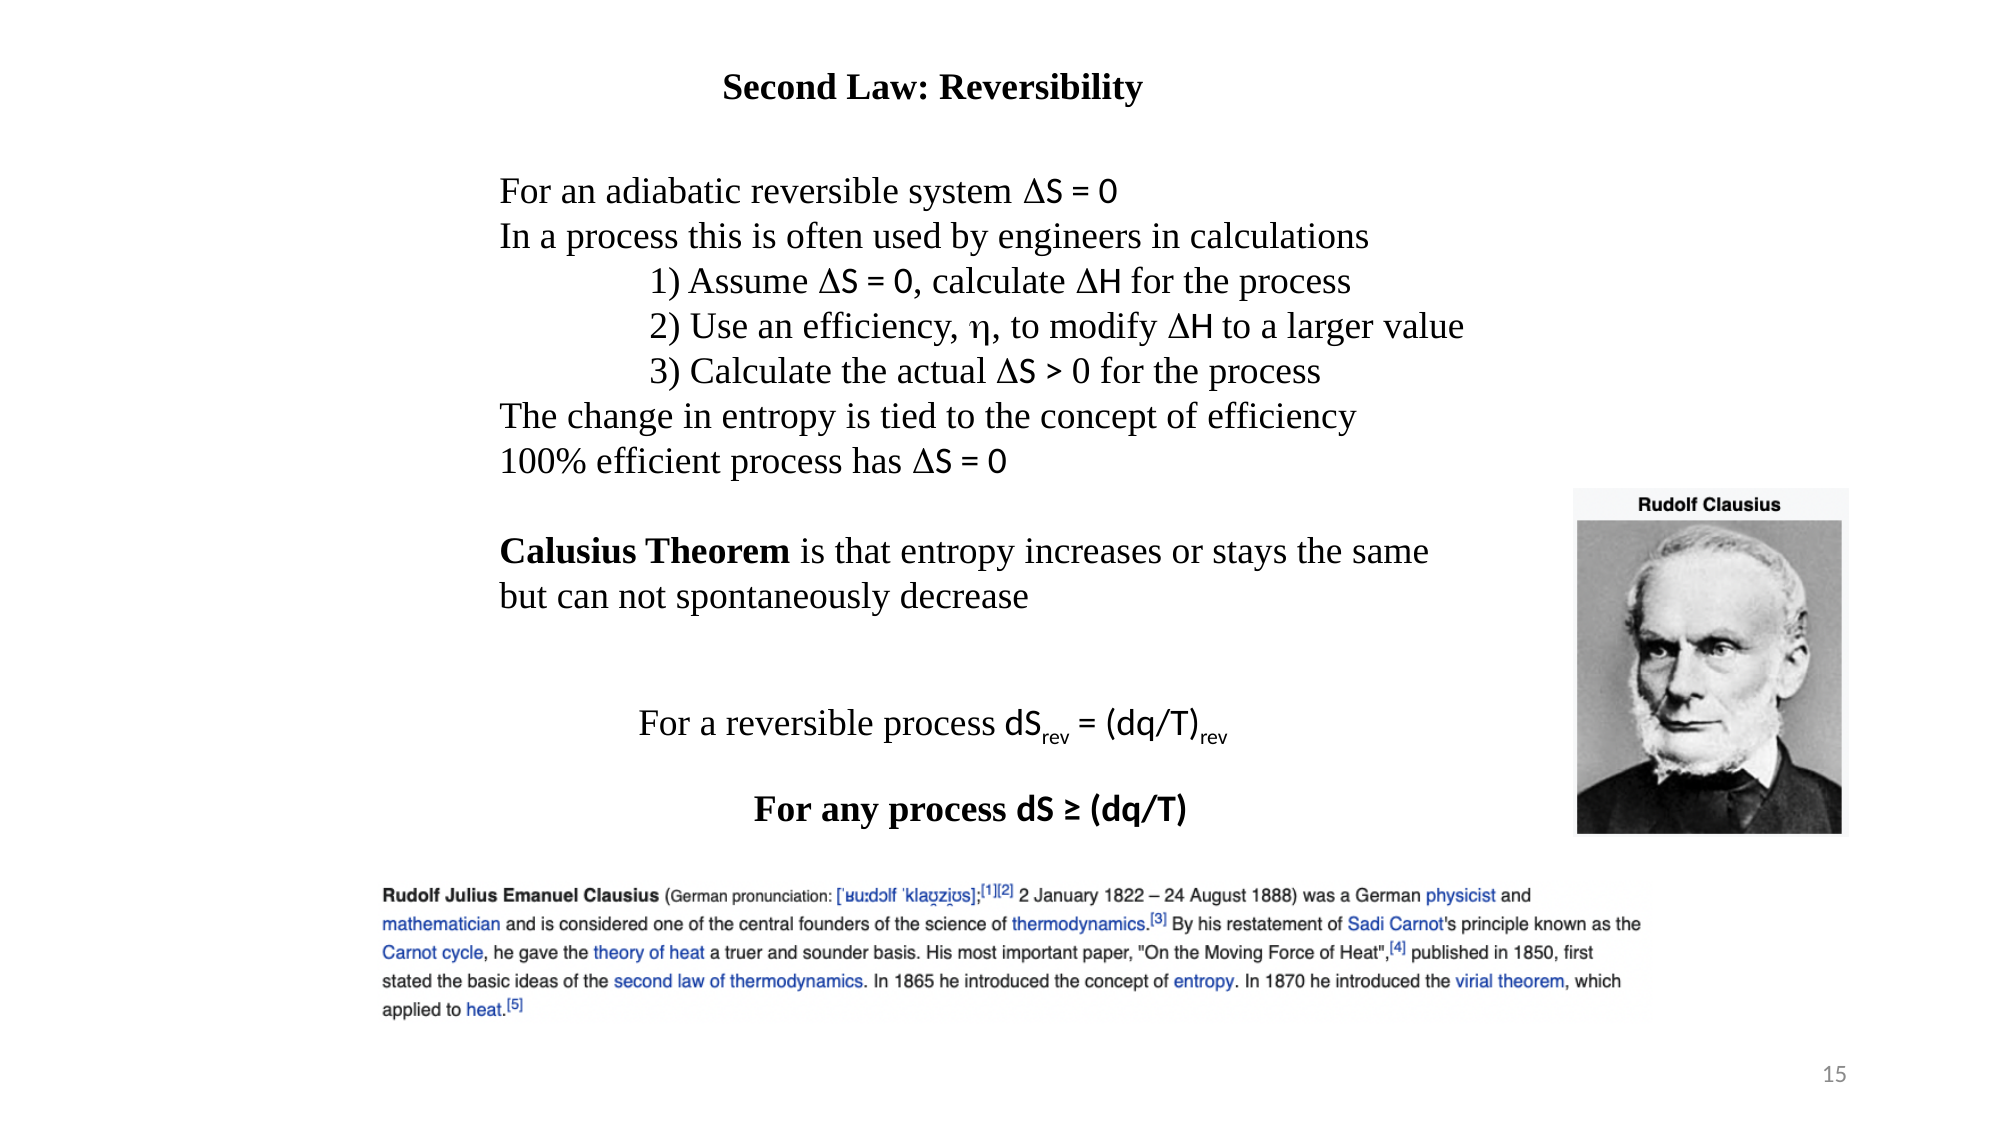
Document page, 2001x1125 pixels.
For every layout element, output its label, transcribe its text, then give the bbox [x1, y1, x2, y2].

text_box For any process dS ≥ (dq/T) [738, 776, 1203, 836]
slide_number 15 [1412, 1042, 1863, 1103]
text_box For a reversible process dSrev = (dq/T)rev [623, 690, 1243, 757]
picture [377, 880, 1653, 1024]
picture [1573, 488, 1849, 837]
text_box For an adiabatic reversible system DS = 0 In a process this is often used by engineers in calculations 1) Assume DS = 0, calculate DH for the process 2) Use an efficiency, h, to modify DH to a larger value 3) Calculate the actual DS > 0 for the process The change in entropy is tied to the concept of efficiency 100% efficient process has DS = 0 Calusius Theorem is that entropy increases or stays the same but can not spontaneously decrease [484, 158, 1489, 624]
text_box Second Law: Reversibility [707, 55, 1159, 115]
